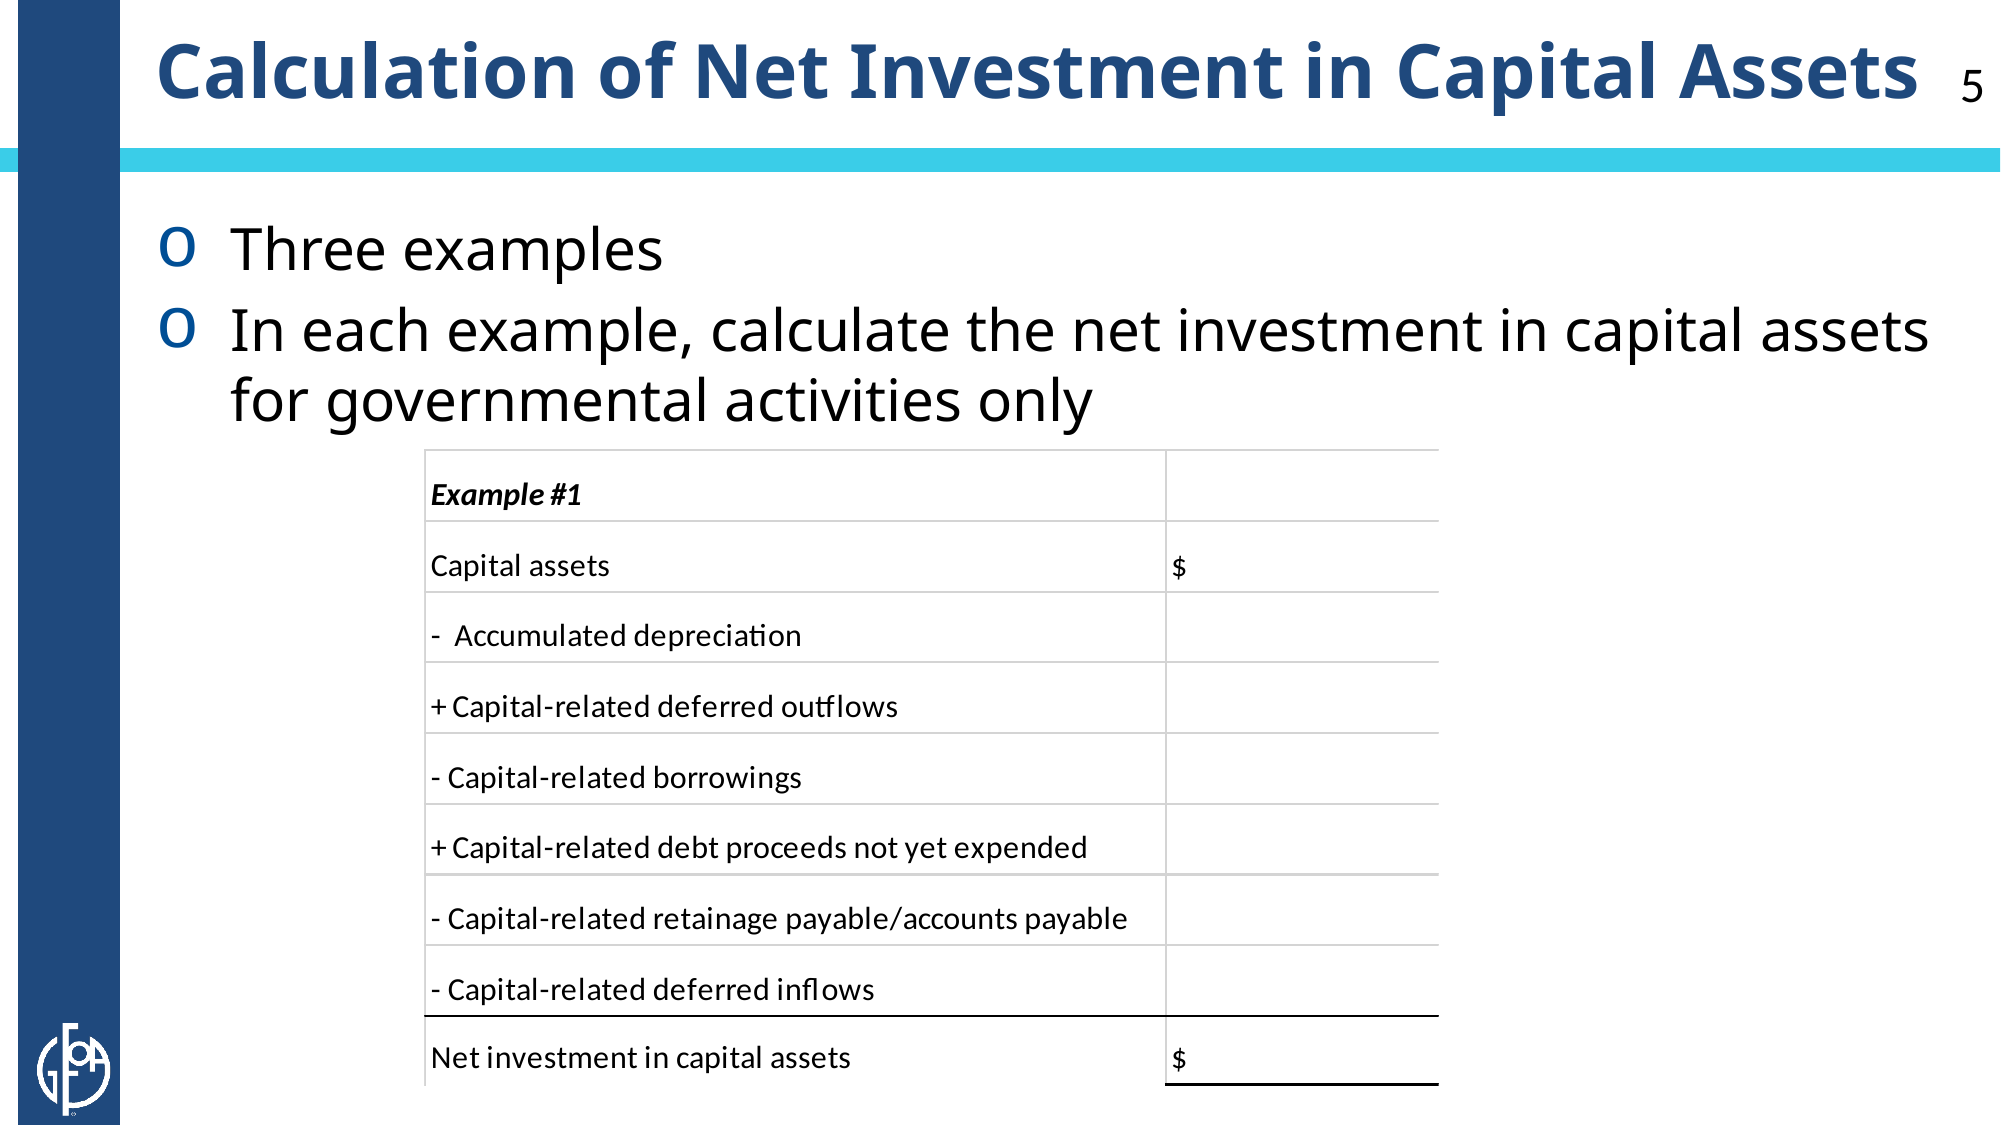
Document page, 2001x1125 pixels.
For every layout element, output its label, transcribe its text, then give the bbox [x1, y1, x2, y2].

list Three examples In each example, calculate the net investment in capital assets for governmental activities only [140, 204, 1978, 1092]
title Calculation of Net Investment in Capital Assets [140, 0, 1978, 138]
slide_number 5 [1650, 45, 2000, 104]
picture [424, 448, 1442, 1089]
